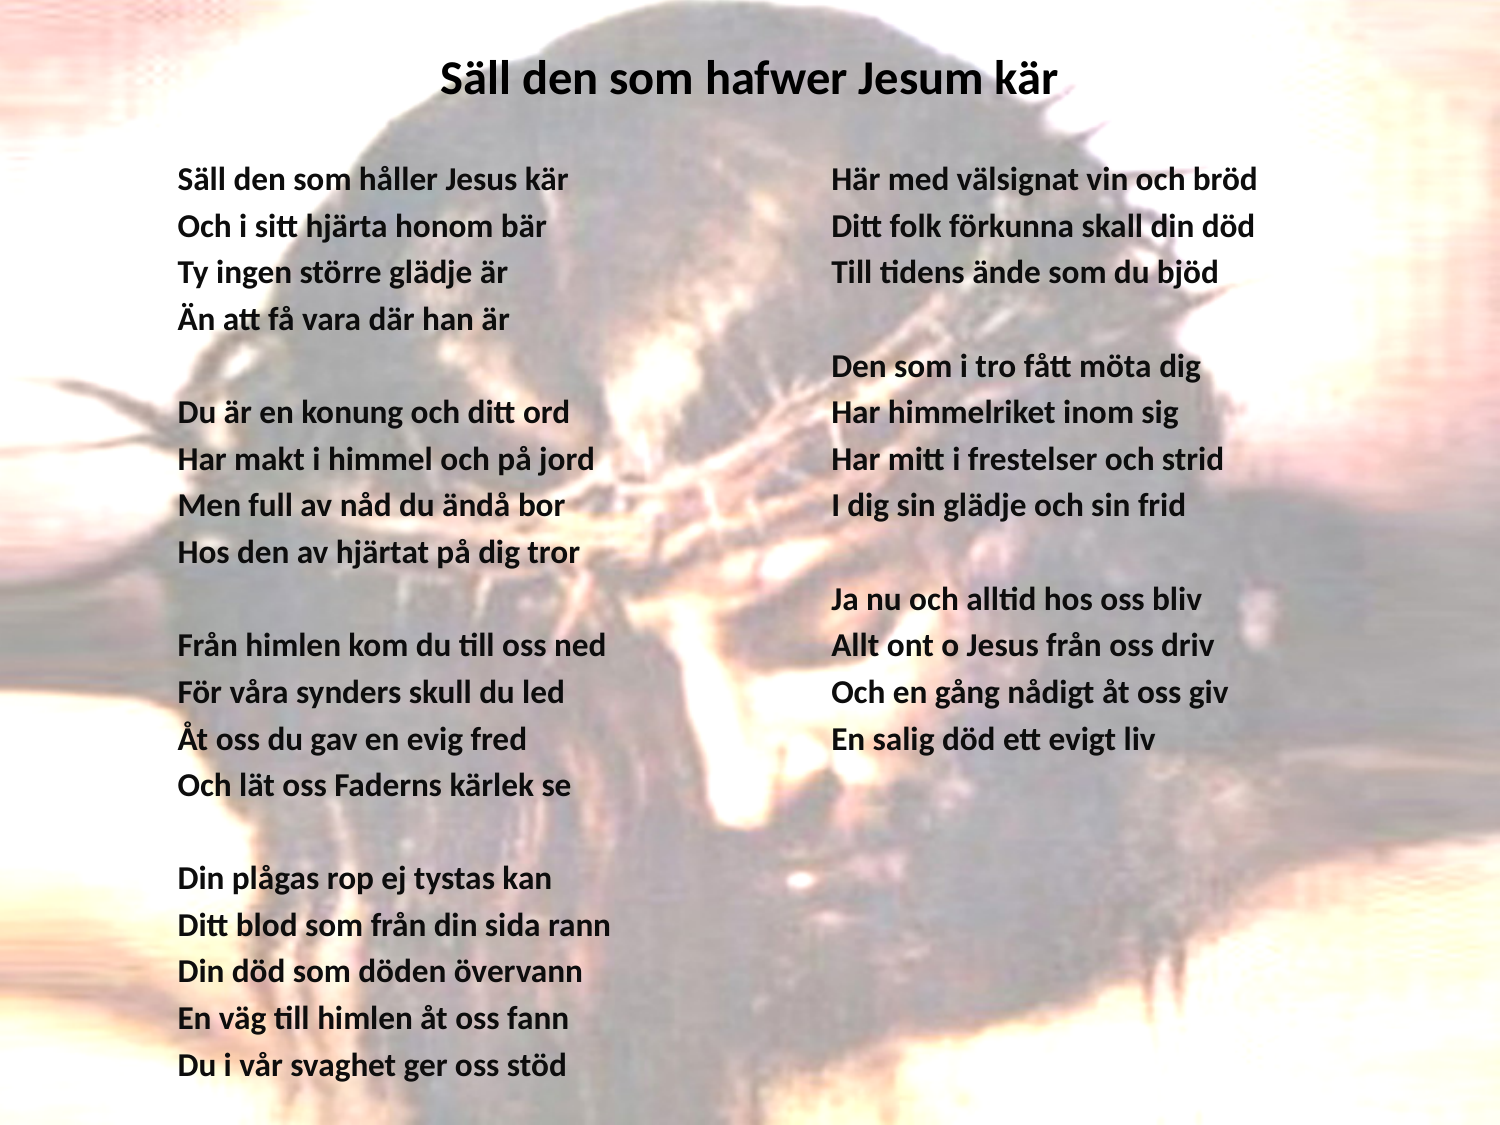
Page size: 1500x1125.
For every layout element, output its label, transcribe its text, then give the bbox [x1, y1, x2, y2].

title Säll den som hafwer Jesum kär [200, 37, 1300, 113]
subtitle Säll den som håller Jesus kär Och i sitt hjärta honom bär Ty ingen större glädje är Än att få vara där han är Du är en konung och ditt ord Har makt i himmel och på jord Men full av nåd du ändå bor Hos den av hjärtat på dig tror Från himlen kom du till oss ned För våra synders skull du led Åt oss du gav en evig fred Och lät oss Faderns kärlek se Din plågas rop ej tystas kan Ditt blod som från din sida rann Din död som döden övervann En väg till himlen åt oss fann Du i vår svaghet ger oss stöd Här med välsignat vin och bröd Ditt folk förkunna skall din död Till tidens ände som du bjöd Den som i tro fått möta dig Har himmelriket inom sig Har mitt i frestelser och strid I dig sin glädje och sin frid Ja nu och alltid hos oss bliv Allt ont o Jesus från oss driv Och en gång nådigt åt oss giv En salig död ett evigt liv [162, 149, 1500, 1100]
